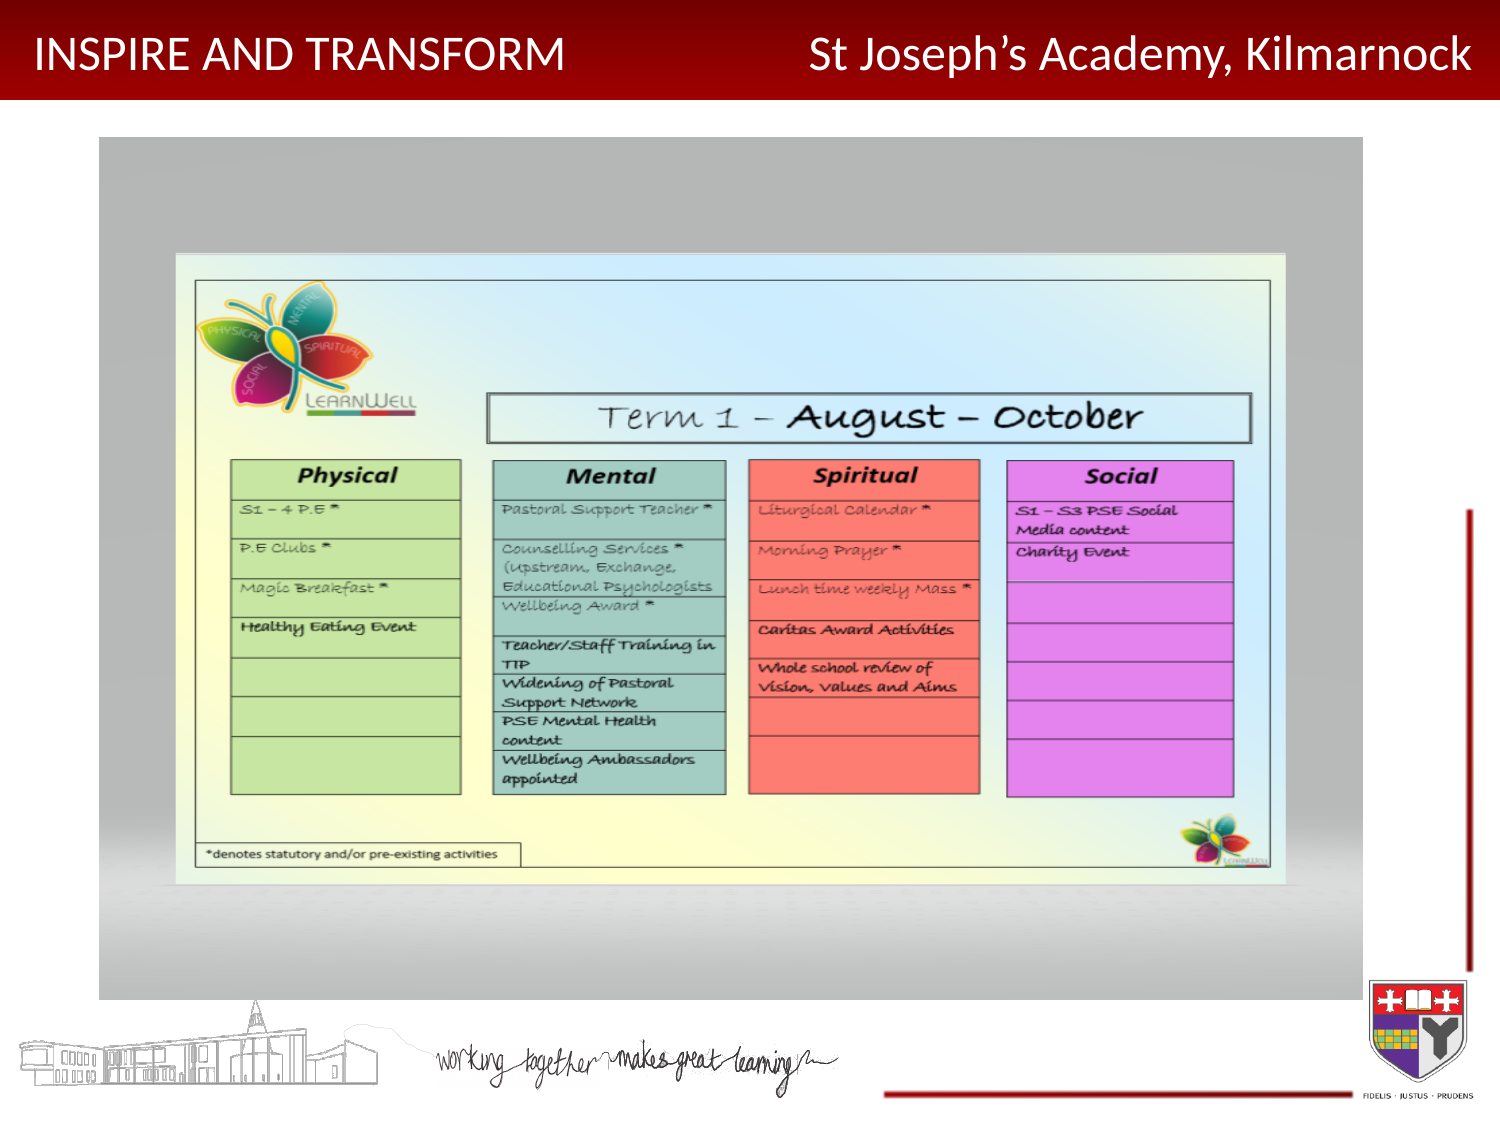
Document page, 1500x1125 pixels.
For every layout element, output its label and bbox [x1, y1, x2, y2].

text_box [0, 0, 1500, 100]
picture [18, 137, 1363, 1099]
text_box [882, 508, 1474, 1100]
text_box [4, 100, 282, 217]
